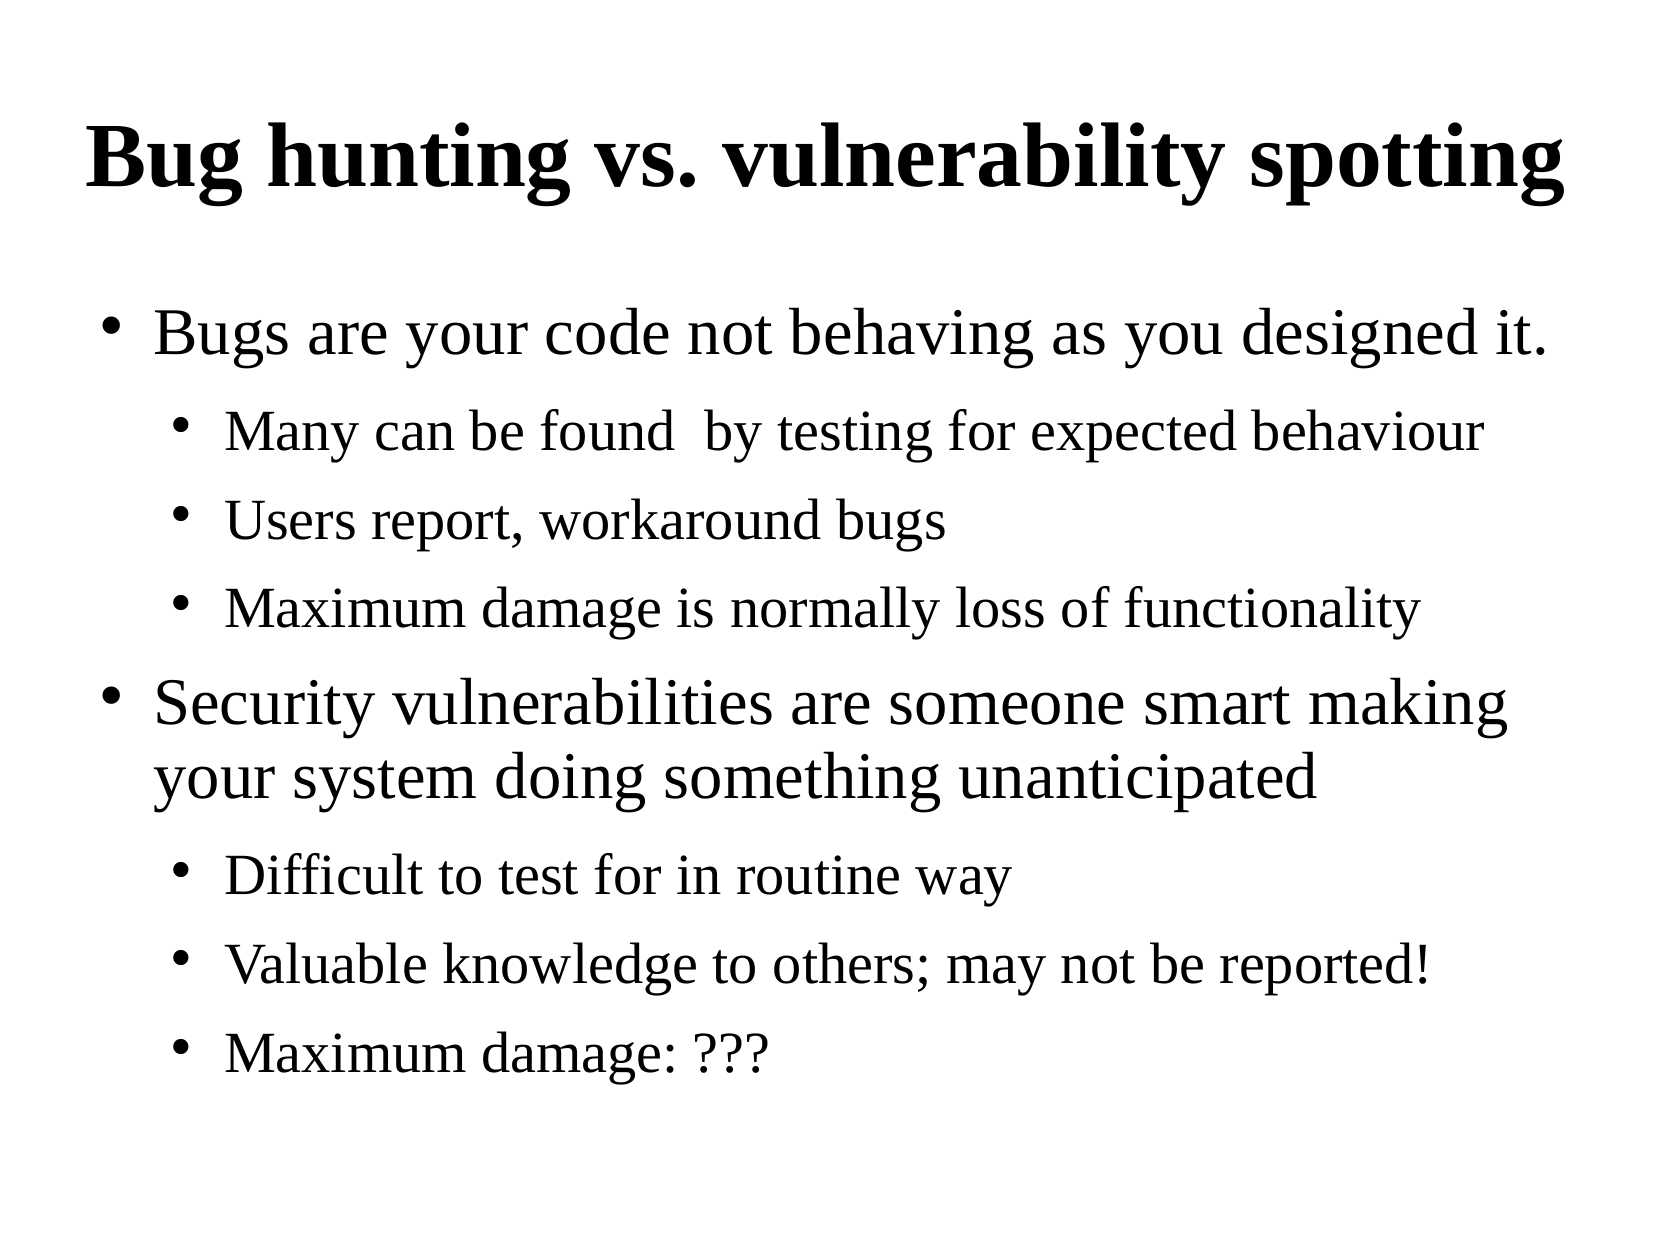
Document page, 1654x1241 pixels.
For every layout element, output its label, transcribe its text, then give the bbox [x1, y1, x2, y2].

title Bug hunting vs. vulnerability spotting [82, 49, 1571, 257]
list Bugs are your code not behaving as you designed it. Many can be found by testing for expected behaviour Users report, workaround bugs Maximum damage is normally loss of functionality Security vulnerabilities are someone smart making your system doing something unanticipated Difficult to test for in routine way Valuable knowledge to others; may not be reported! Maximum damage: ??? [82, 290, 1571, 1109]
